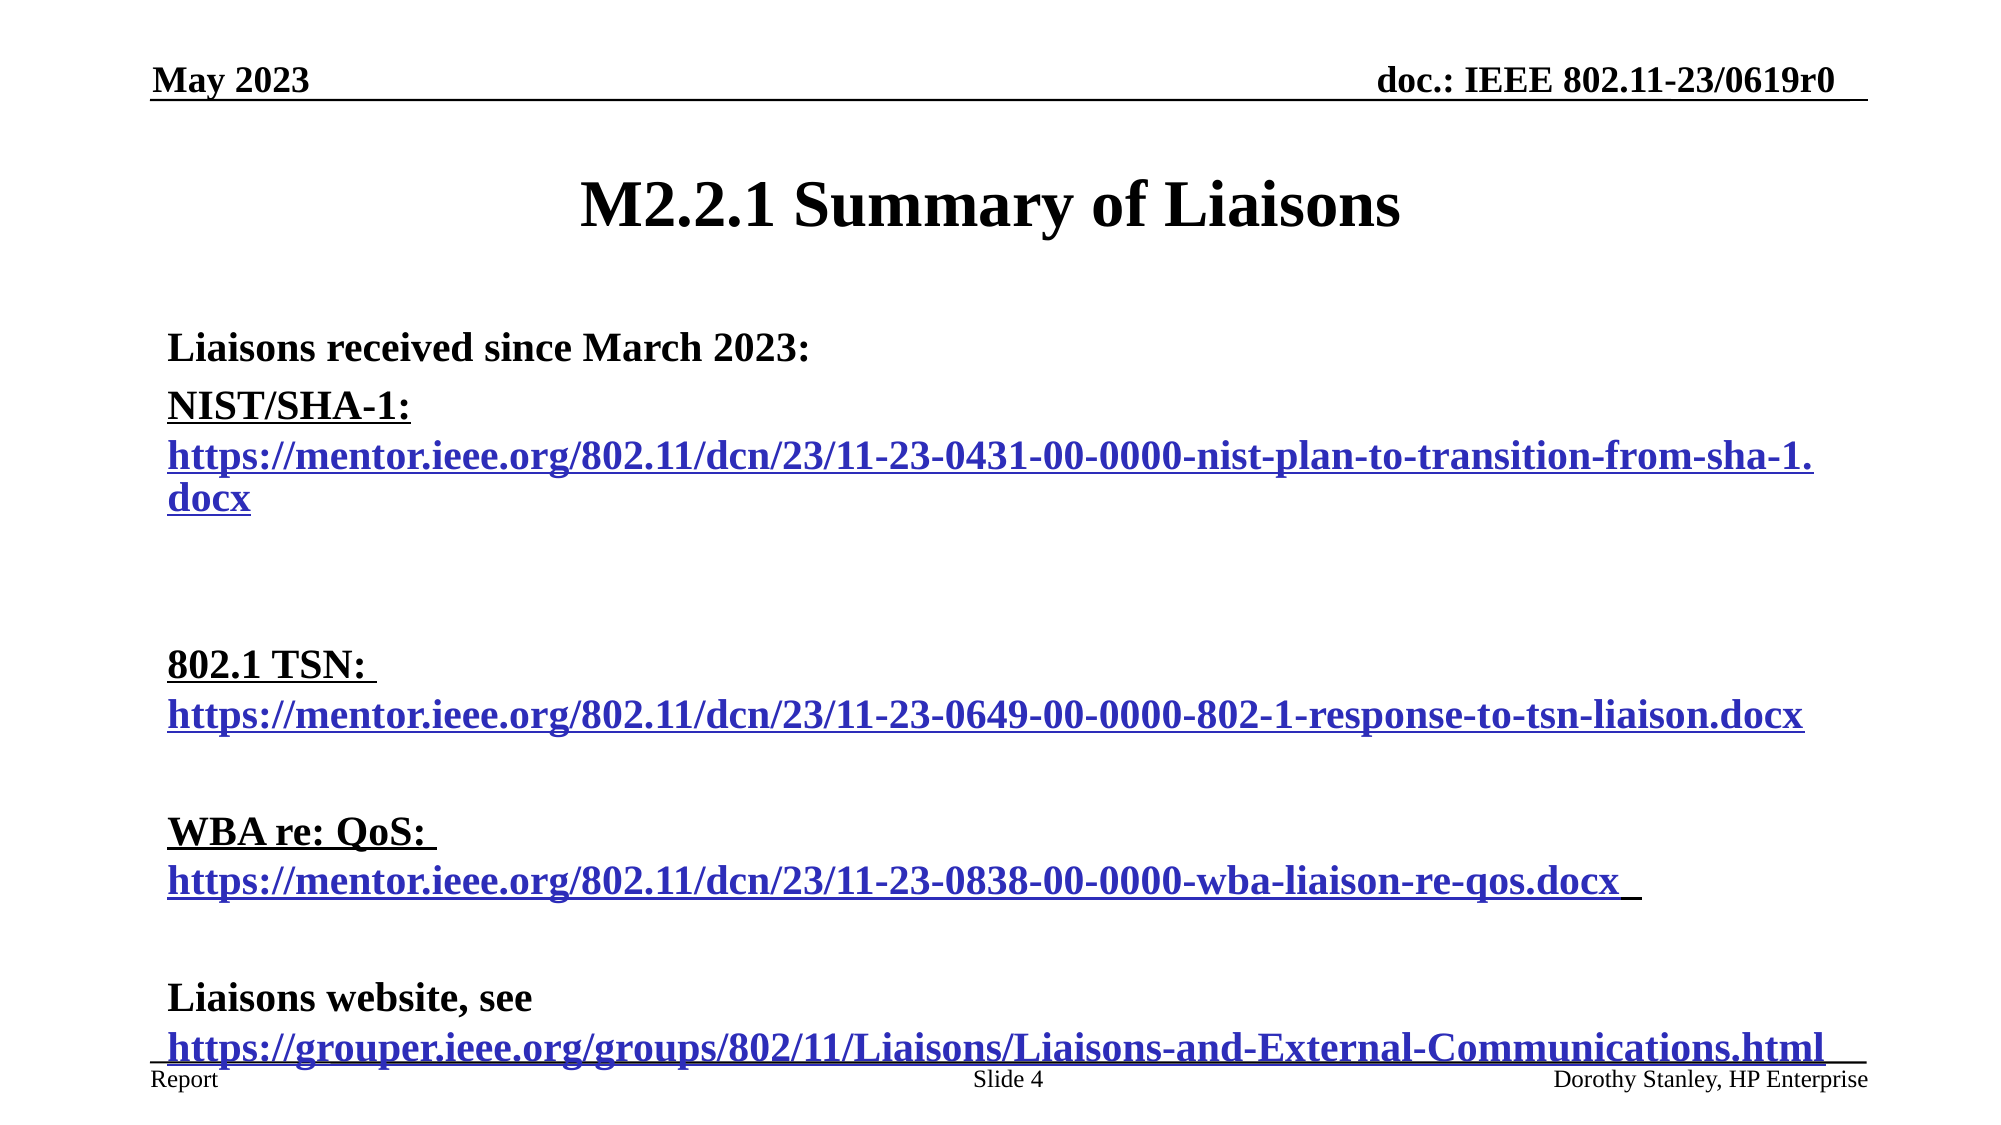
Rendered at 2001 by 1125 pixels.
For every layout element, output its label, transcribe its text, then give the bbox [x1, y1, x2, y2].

slide_number Slide 4 [964, 1061, 1053, 1093]
list Liaisons received since March 2023: NIST/SHA-1: https://mentor.ieee.org/802.11/dcn/23/11-23-0431-00-0000-nist-plan-to-transition-from-sha-1.docx 802.1 TSN: https://mentor.ieee.org/802.11/dcn/23/11-23-0649-00-0000-802-1-response-to-tsn-liaison.docx WBA re: QoS: https://mentor.ieee.org/802.11/dcn/23/11-23-0838-00-0000-wba-liaison-re-qos.docx Liaisons website, see https://grouper.ieee.org/groups/802/11/Liaisons/Liaisons-and-External-Communications.html [152, 312, 1853, 1013]
title M2.2.1 Summary of Liaisons [150, 112, 1850, 288]
footer Dorothy Stanley, HP Enterprise [1512, 1061, 1869, 1093]
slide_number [152, 54, 406, 101]
